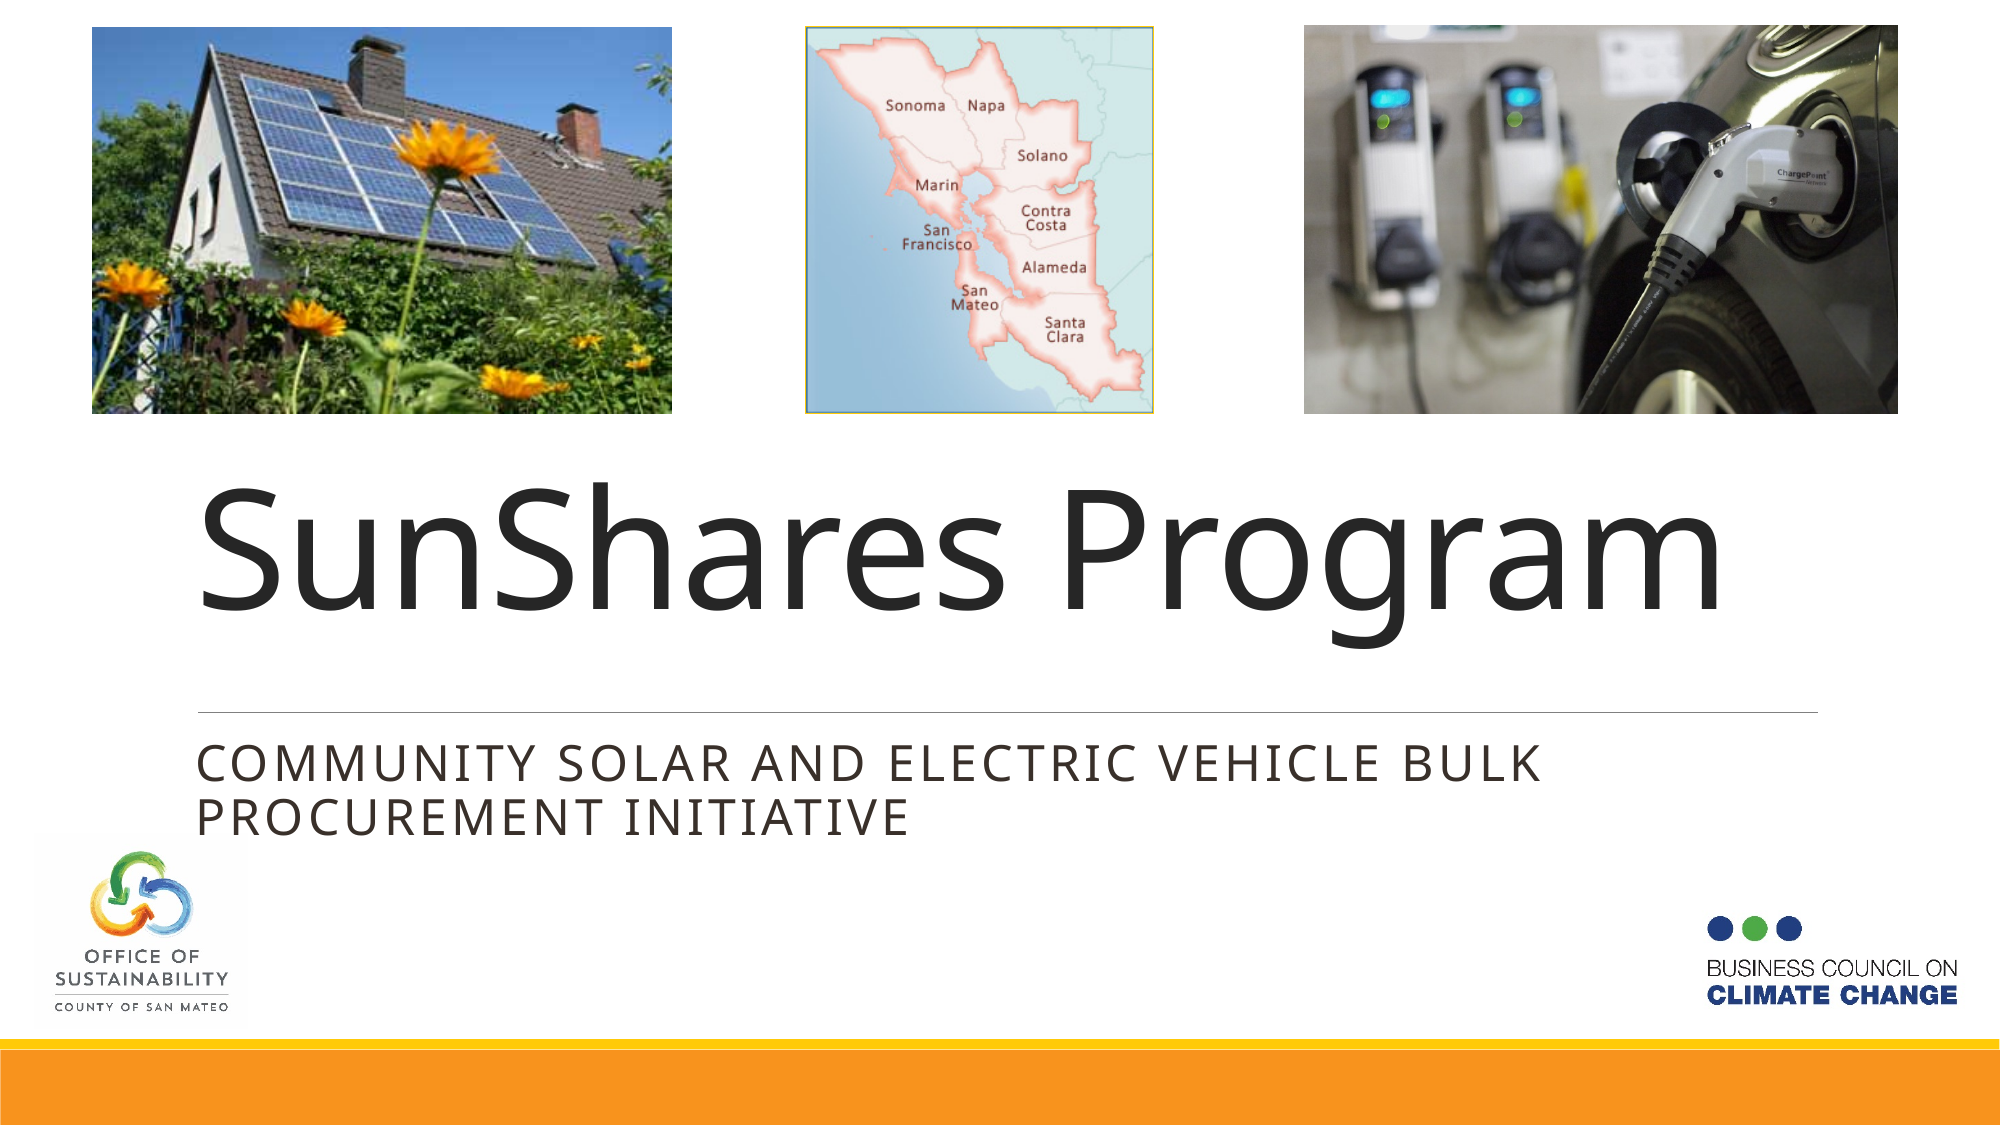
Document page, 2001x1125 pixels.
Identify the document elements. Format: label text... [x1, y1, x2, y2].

title SunShares Program [180, 355, 1831, 652]
picture [91, 26, 672, 414]
subtitle Community solar and electric vehicle bulk procurement initiative [180, 730, 1831, 919]
picture [804, 25, 1154, 414]
picture [1303, 25, 1898, 414]
picture [1675, 887, 1977, 1029]
picture [33, 832, 249, 1029]
